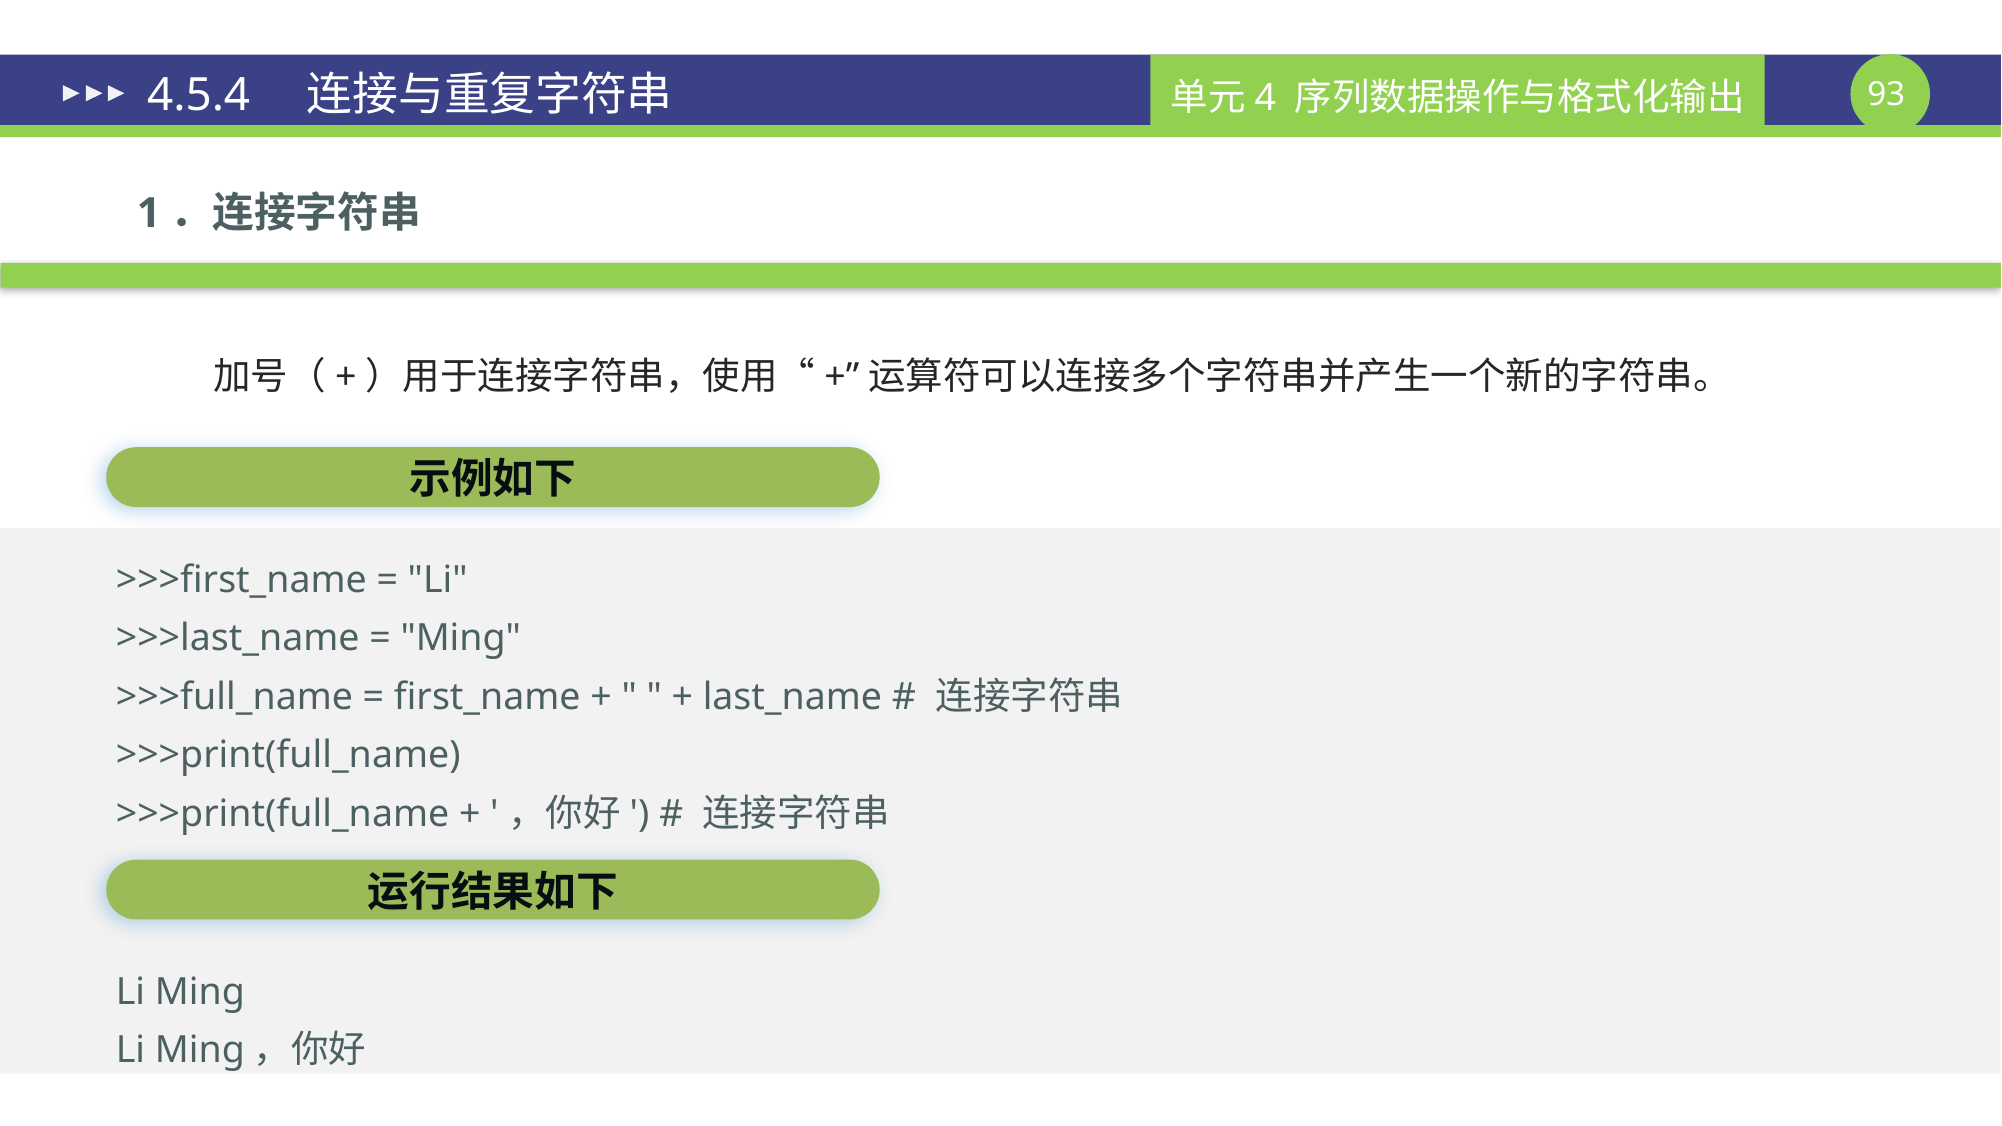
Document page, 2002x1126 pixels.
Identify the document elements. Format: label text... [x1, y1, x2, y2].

text_box 加号（+）用于连接字符串，使用“+”运算符可以连接多个字符串并产生一个新的字符串。 [123, 330, 1851, 405]
text_box Li Ming Li Ming，你好 [26, 945, 1826, 1078]
text_box 1．连接字符串 [47, 162, 1920, 244]
text_box [0, 526, 2001, 1075]
title 4.5.4 连接与重复字符串 [127, 59, 1338, 126]
text_box 运行结果如下 [106, 859, 880, 920]
text_box >>>first_name = "Li" >>>last_name = "Ming" >>>full_name = first_name + " " + last_name # 连接字符串 >>>print(full_name) >>>print(full_name + '，你好') # 连接字符串 [26, 533, 1826, 842]
text_box [0, 262, 2001, 288]
text_box 加号（+）用于连接字符串，使用“+”运算符可以连接多个字符串并产生一个新的字符串。 [90, 851, 885, 935]
text_box 示例如下 [106, 447, 880, 508]
